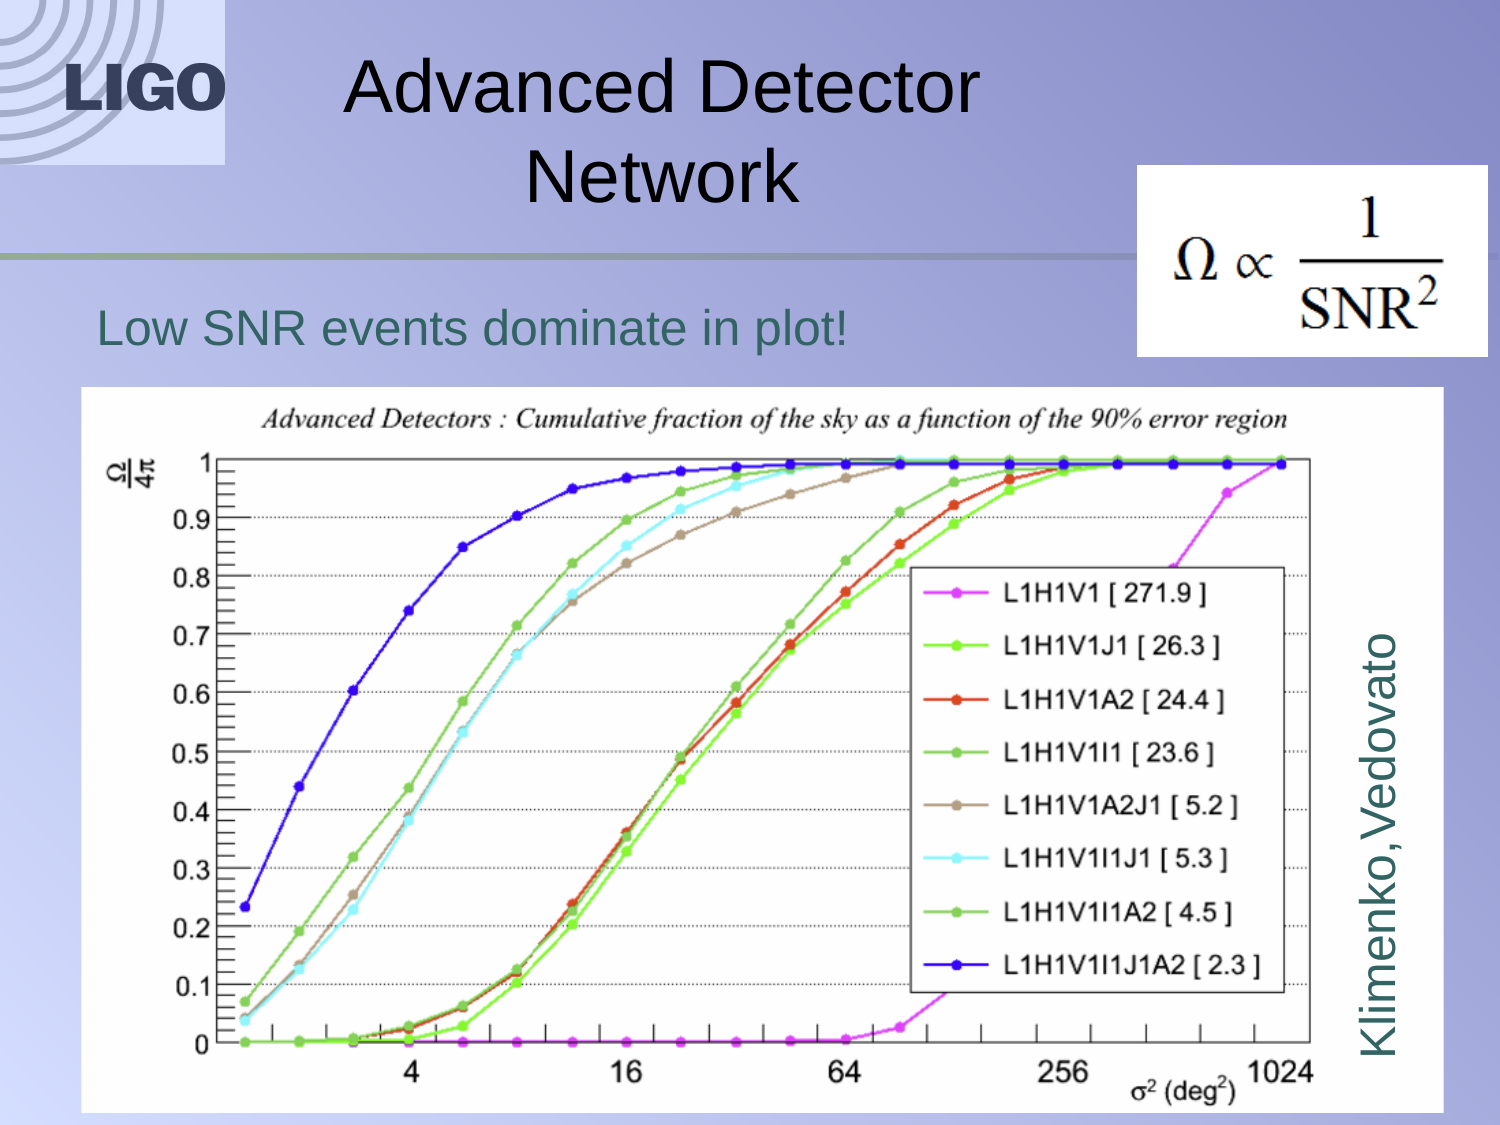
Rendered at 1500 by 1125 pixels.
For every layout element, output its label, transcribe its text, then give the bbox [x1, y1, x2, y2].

title Advanced Detector Network [262, 37, 1063, 226]
picture [1137, 165, 1488, 357]
picture [80, 387, 1444, 1114]
text_box Low SNR events dominate in plot! [81, 287, 888, 375]
